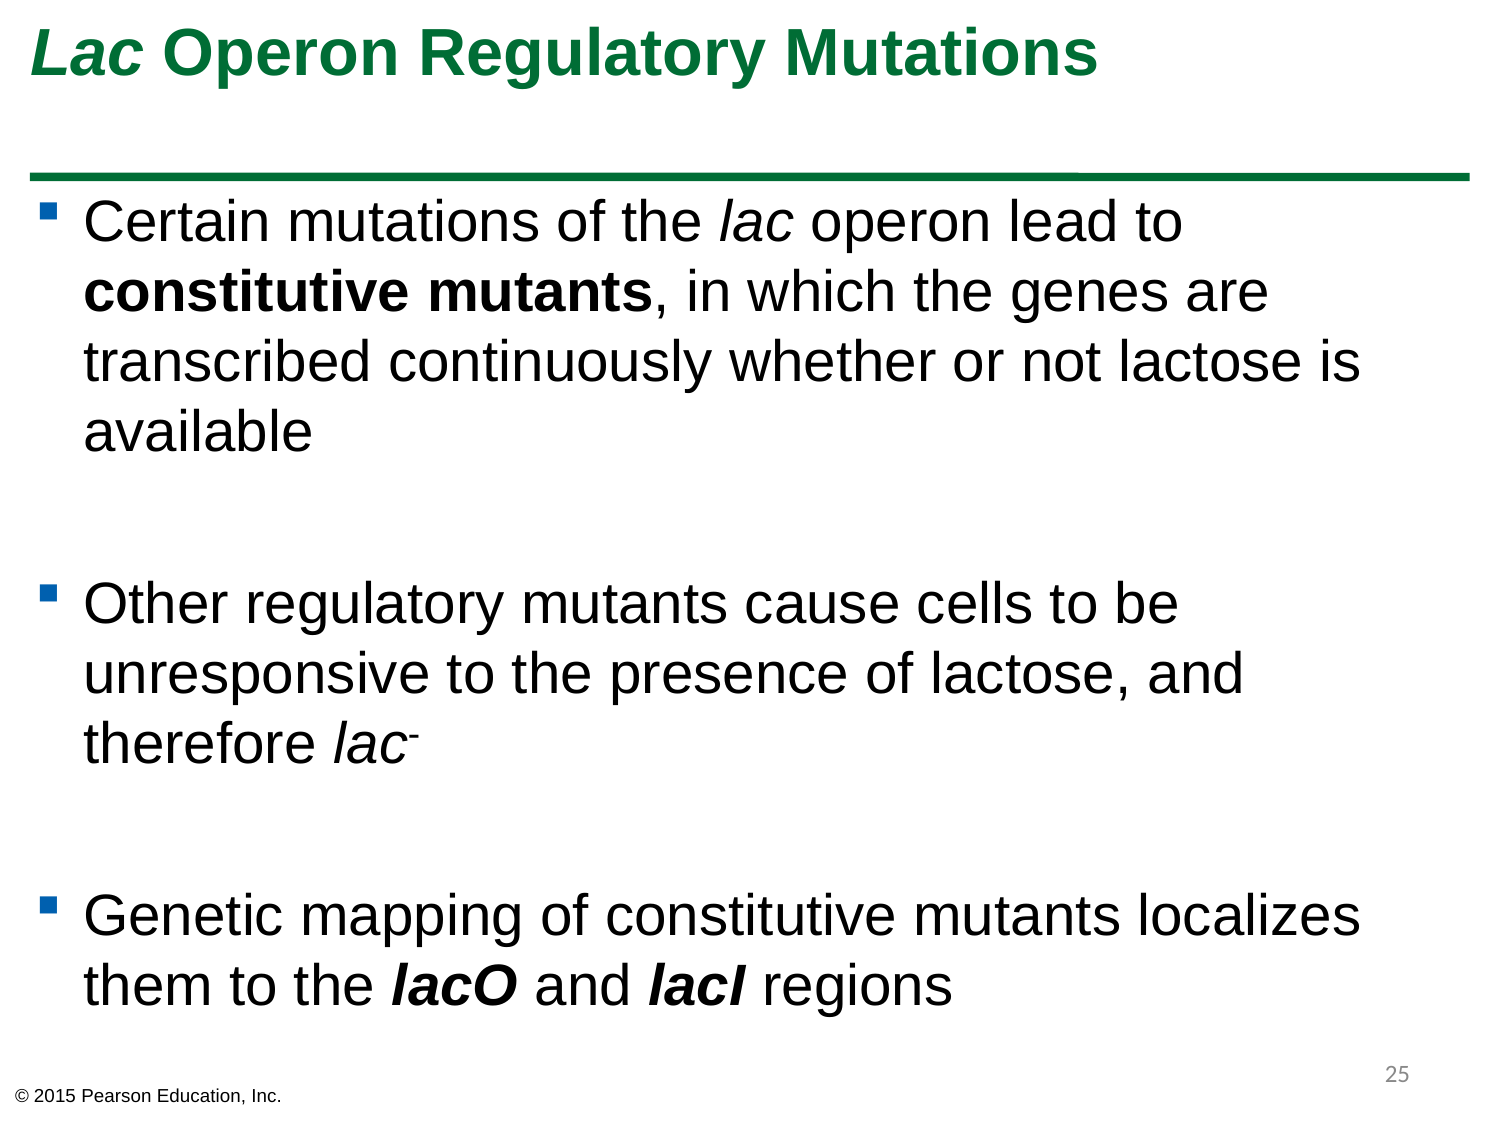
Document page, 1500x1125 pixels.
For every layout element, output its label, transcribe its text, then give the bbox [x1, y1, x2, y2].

text_box 25 [1074, 1042, 1425, 1103]
title Lac Operon Regulatory Mutations [29, 17, 1470, 153]
list Certain mutations of the lac operon lead to constitutive mutants, in which the genes are transcribed continuously whether or not lactose is available Other regulatory mutants cause cells to be unresponsive to the presence of lactose, and therefore lac Genetic mapping of constitutive mutants localizes them to the lacO and lacI regions [31, 183, 1471, 1047]
footer © 2015 Pearson Education, Inc. [0, 1065, 507, 1125]
